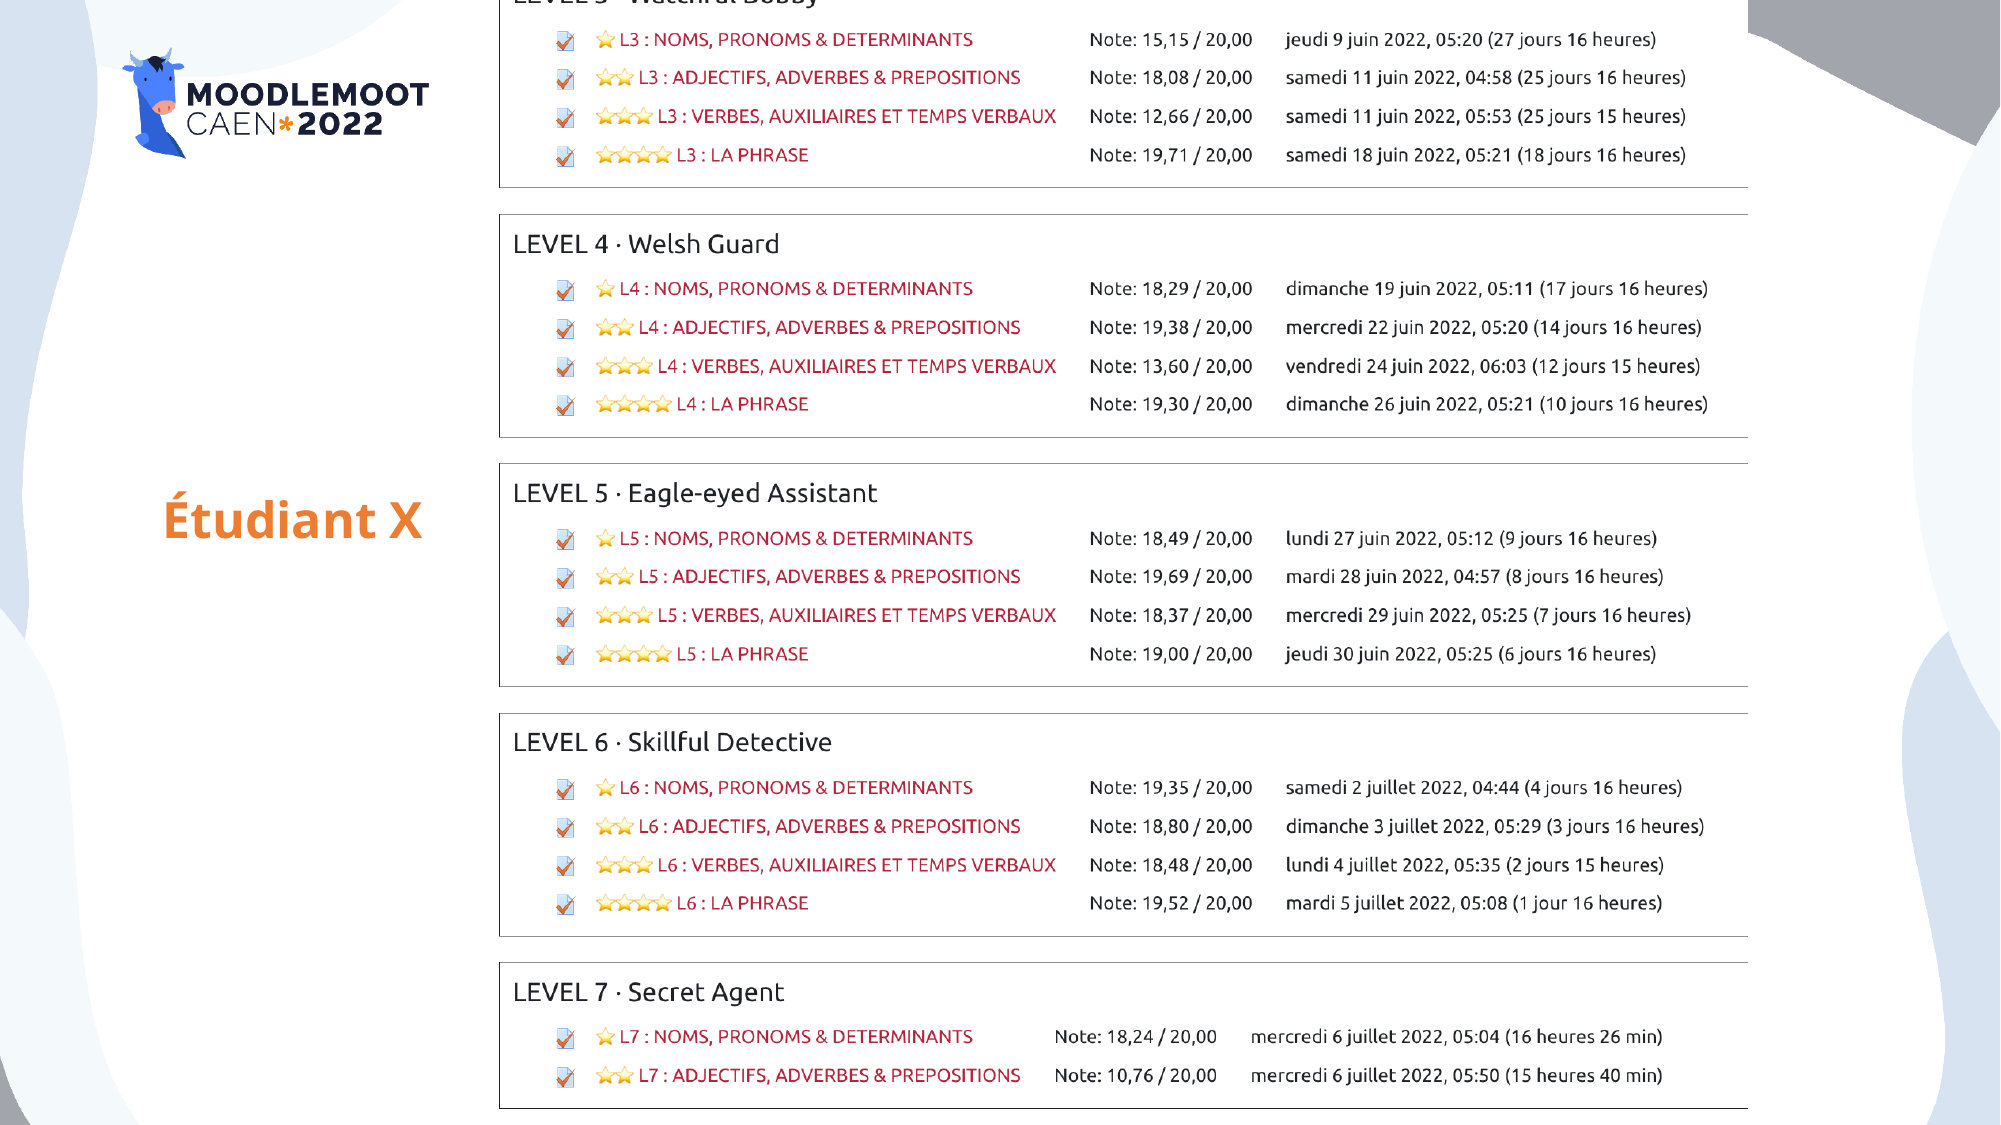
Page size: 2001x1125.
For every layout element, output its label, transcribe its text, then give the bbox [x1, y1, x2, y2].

title Étudiant X [139, 433, 447, 611]
picture [118, 43, 433, 161]
picture [478, 0, 1748, 1125]
